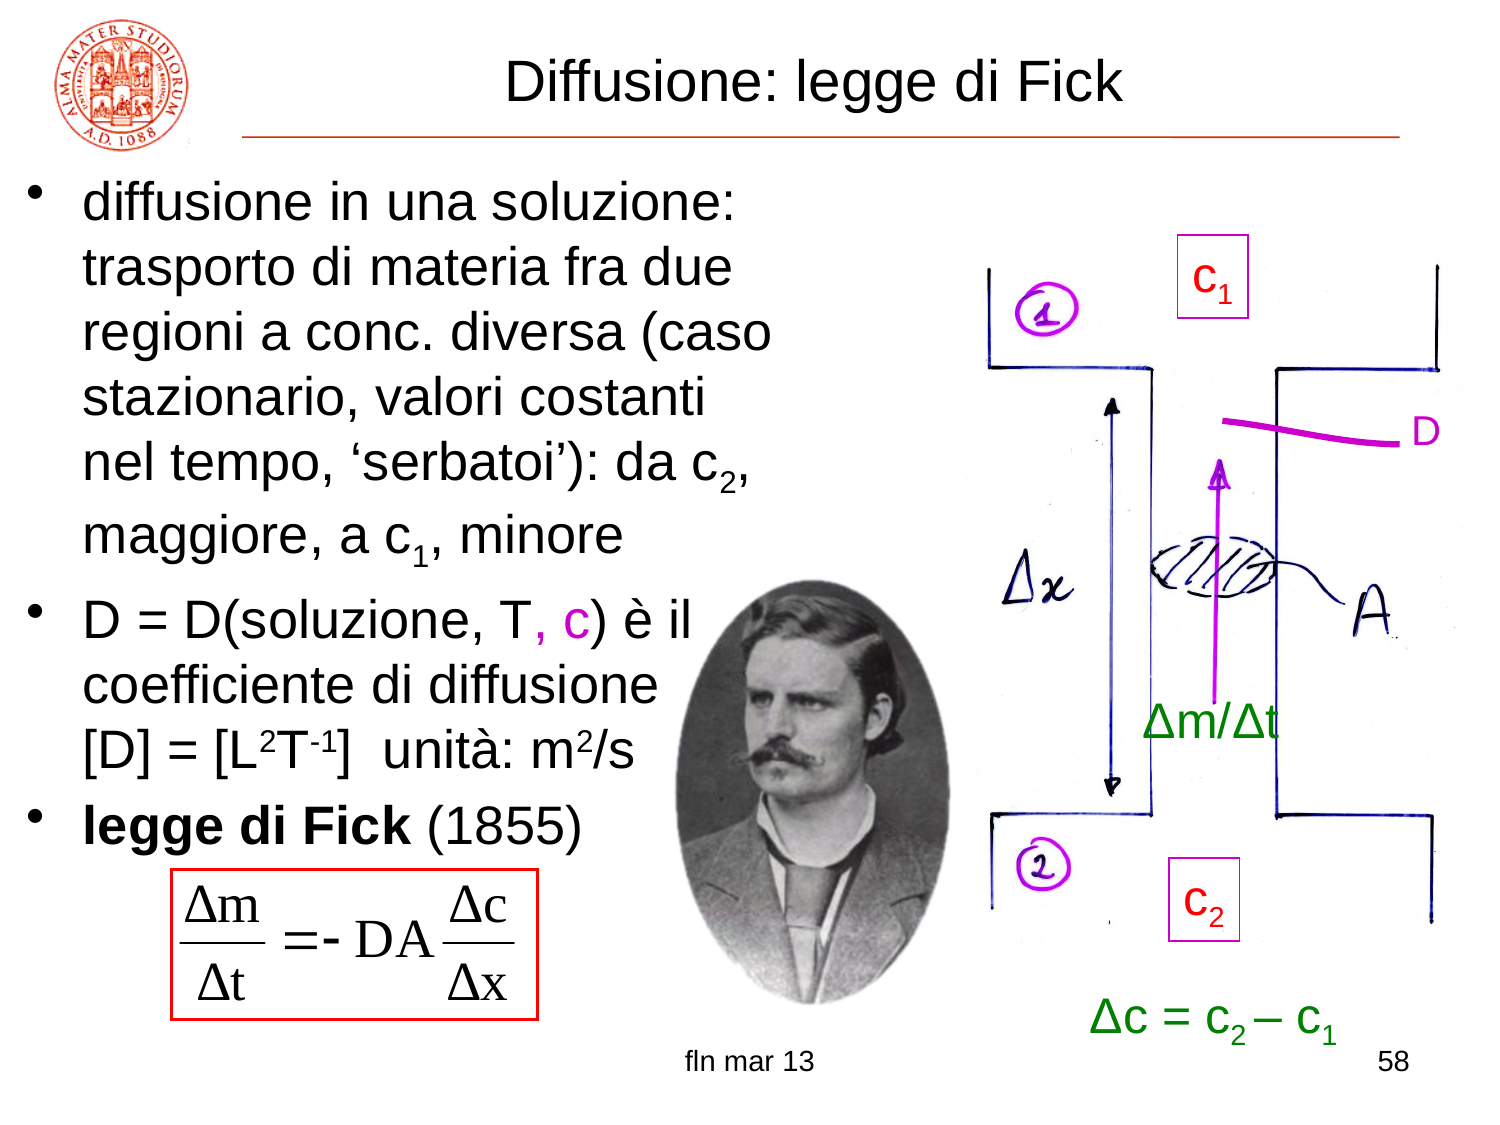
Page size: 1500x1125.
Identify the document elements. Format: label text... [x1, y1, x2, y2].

footer fln mar 13 [512, 1034, 988, 1103]
text_box [525, 869, 538, 1020]
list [170, 869, 526, 1013]
list diffusione in una soluzione: trasporto di materia fra due regioni a conc. diversa (caso stazionario, valori costanti nel tempo, ‘serbatoi’): da c2, maggiore, a c1, minore D = D(soluzione, T, c) è il coefficiente di diffusione [D] = [L2T-1] unità: m2/s legge di Fick (1855) [11, 158, 804, 1010]
picture [53, 18, 190, 158]
slide_number 58 [1074, 1034, 1425, 1103]
title Diffusione: legge di Fick [230, 31, 1415, 126]
text_box c1 [1177, 234, 1249, 241]
picture [672, 573, 961, 1012]
picture [962, 243, 1467, 943]
text_box Δc = c2 – c1 [1074, 976, 1353, 1059]
